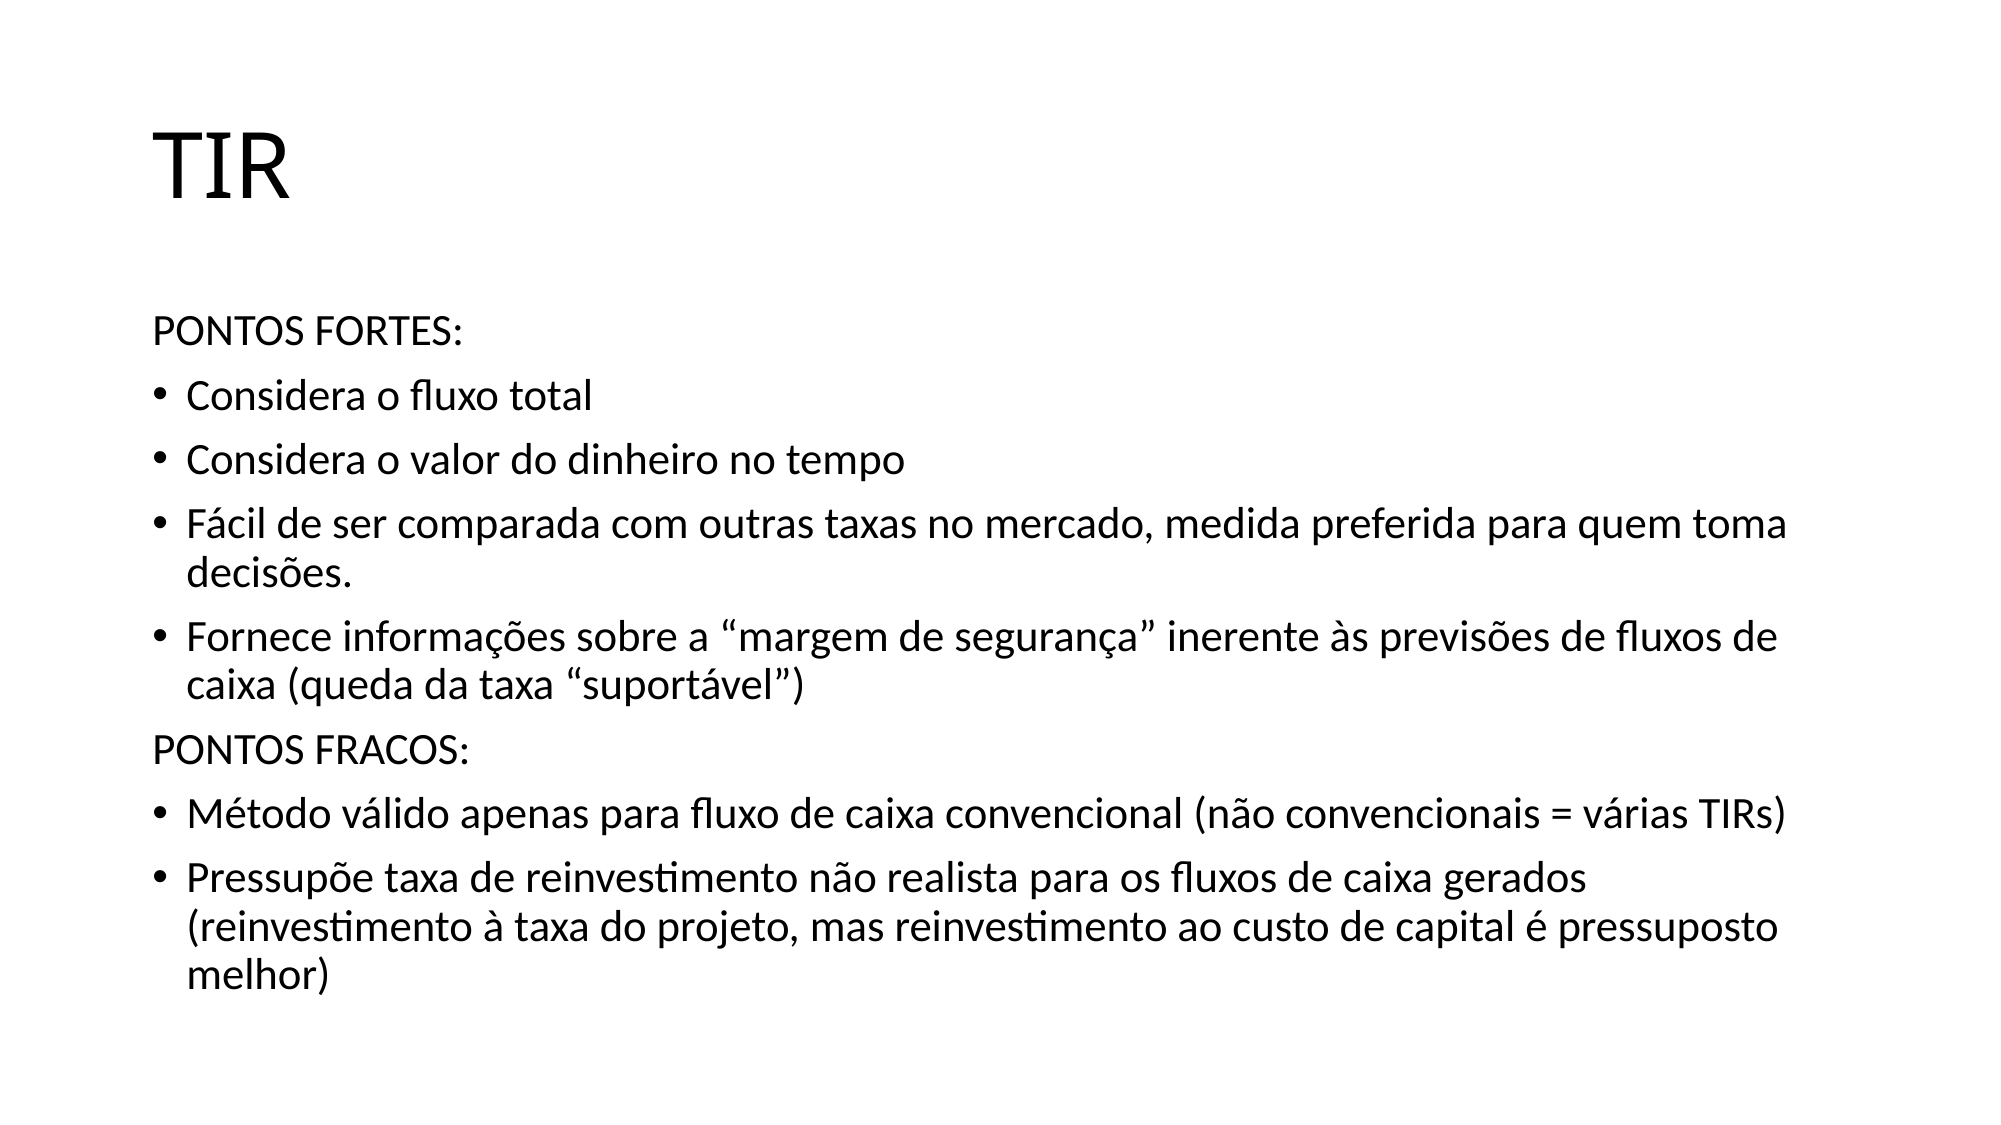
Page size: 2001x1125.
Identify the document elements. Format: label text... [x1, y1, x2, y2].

list PONTOS FORTES: Considera o fluxo total Considera o valor do dinheiro no tempo Fácil de ser comparada com outras taxas no mercado, medida preferida para quem toma decisões. Fornece informações sobre a “margem de segurança” inerente às previsões de fluxos de caixa (queda da taxa “suportável”) PONTOS FRACOS: Método válido apenas para fluxo de caixa convencional (não convencionais = várias TIRs) Pressupõe taxa de reinvestimento não realista para os fluxos de caixa gerados (reinvestimento à taxa do projeto, mas reinvestimento ao custo de capital é pressuposto melhor) [137, 299, 1863, 1014]
title TIR [137, 59, 1863, 278]
